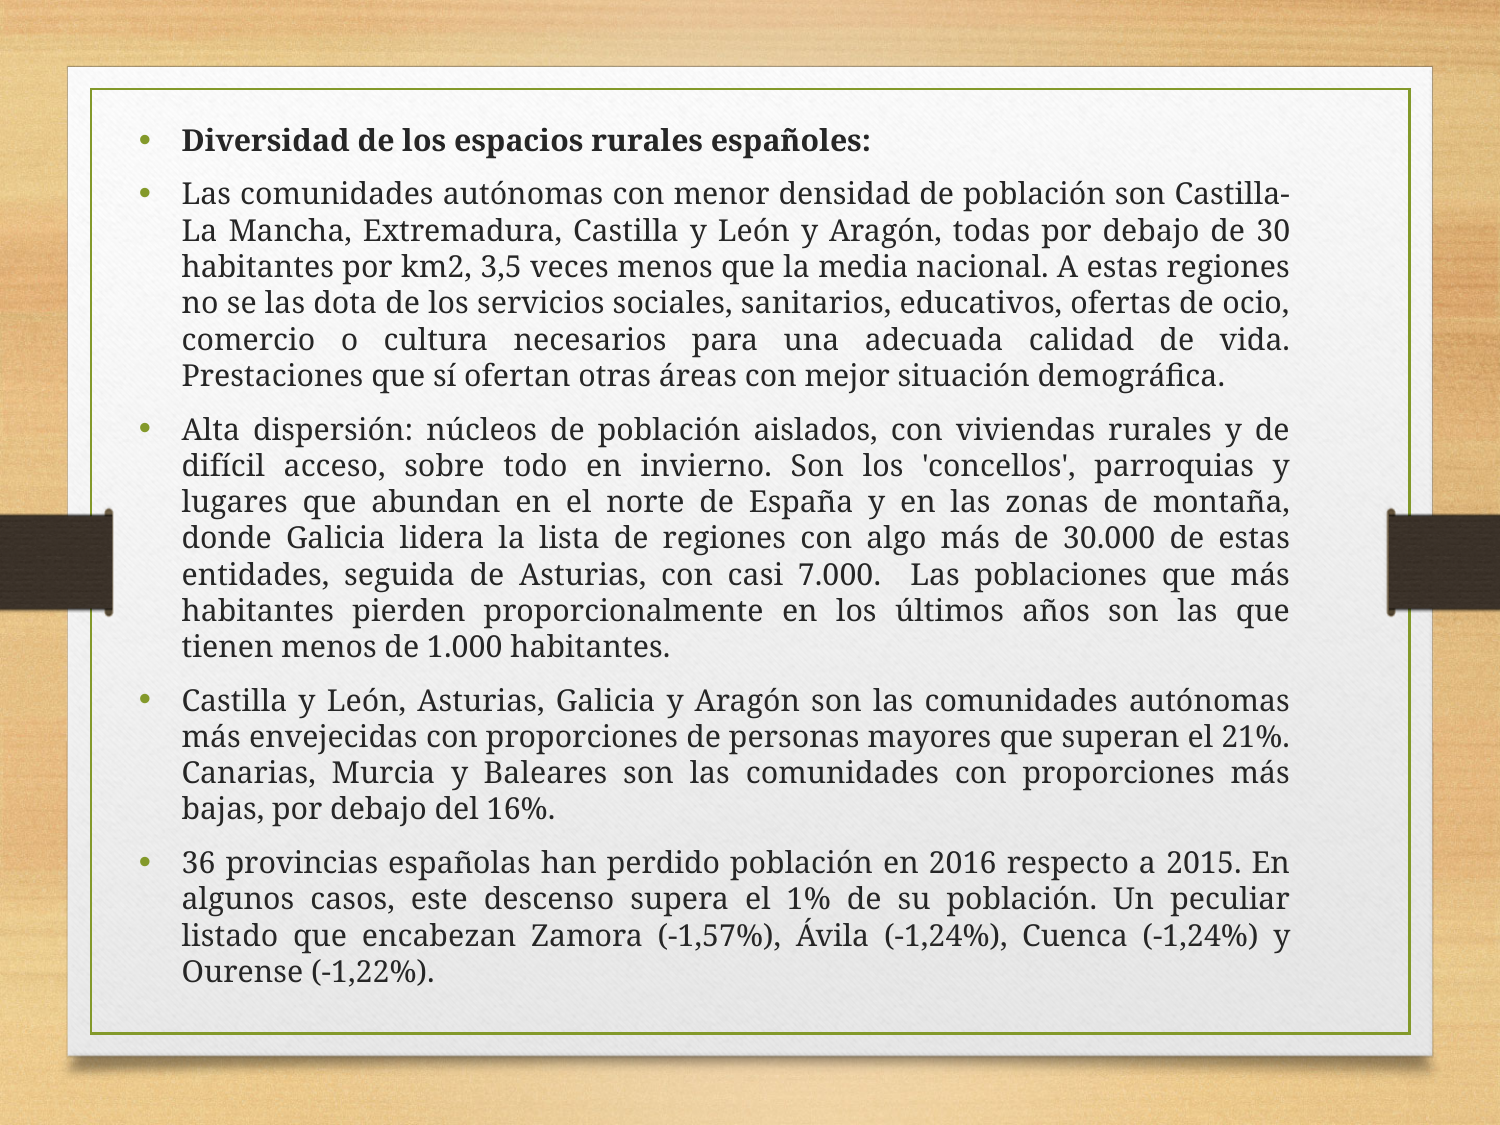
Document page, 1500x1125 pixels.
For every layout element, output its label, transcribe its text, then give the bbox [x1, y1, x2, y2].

picture [0, 0, 1500, 1125]
list Diversidad de los espacios rurales españoles: Las comunidades autónomas con menor densidad de población son Castilla-La Mancha, Extremadura, Castilla y León y Aragón, todas por debajo de 30 habitantes por km2, 3,5 veces menos que la media nacional. A estas regiones no se las dota de los servicios sociales, sanitarios, educativos, ofertas de ocio, comercio o cultura necesarios para una adecuada calidad de vida. Prestaciones que sí ofertan otras áreas con mejor situación demográfica. Alta dispersión: núcleos de población aislados, con viviendas rurales y de difícil acceso, sobre todo en invierno. Son los 'concellos', parroquias y lugares que abundan en el norte de España y en las zonas de montaña, donde Galicia lidera la lista de regiones con algo más de 30.000 de estas entidades, seguida de Asturias, con casi 7.000. Las poblaciones que más habitantes pierden proporcionalmente en los últimos años son las que tienen menos de 1.000 habitantes. Castilla y León, Asturias, Galicia y Aragón son las comunidades autónomas más envejecidas con proporciones de personas mayores que superan el 21%. Canarias, Murcia y Baleares son las comunidades con proporciones más bajas, por debajo del 16%. 36 provincias españolas han perdido población en 2016 respecto a 2015. En algunos casos, este descenso supera el 1% de su población. Un peculiar listado que encabezan Zamora (-1,57%), Ávila (-1,24%), Cuenca (-1,24%) y Ourense (-1,22%). [123, 113, 1306, 1035]
